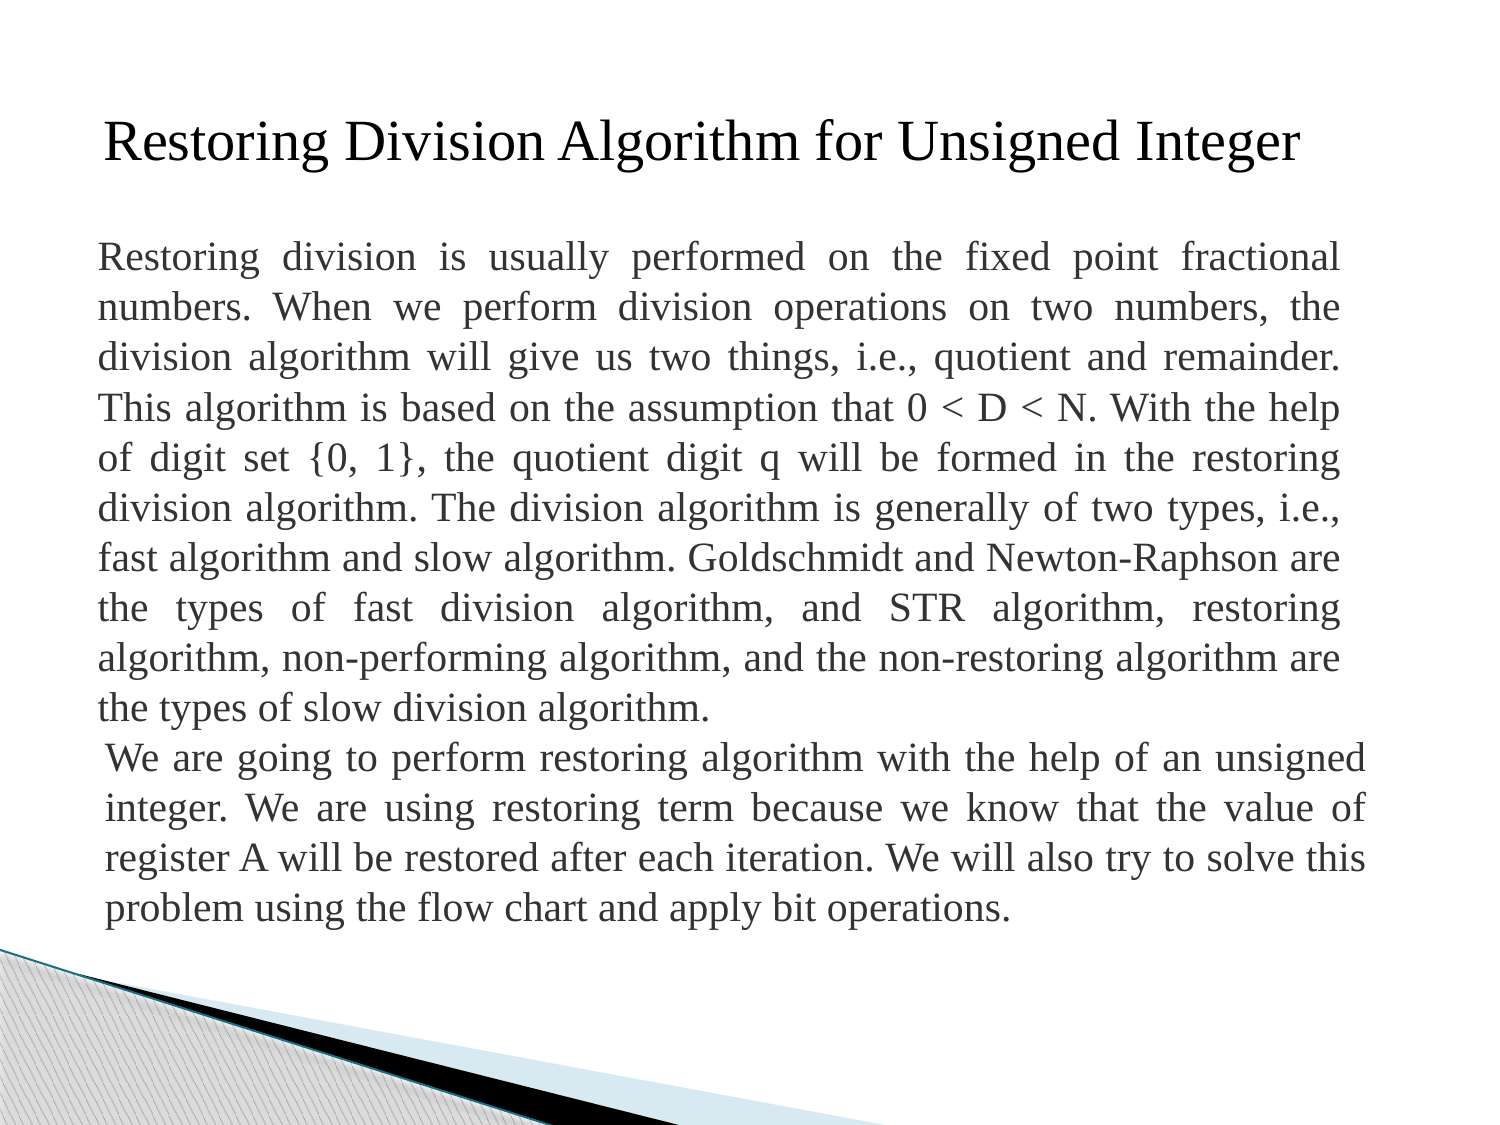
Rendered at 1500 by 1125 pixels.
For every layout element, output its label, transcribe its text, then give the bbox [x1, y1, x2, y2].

text_box We are going to perform restoring algorithm with the help of an unsigned integer. We are using restoring term because we know that the value of register A will be restored after each iteration. We will also try to solve this problem using the flow chart and apply bit operations. [90, 722, 1383, 1027]
text_box Restoring Division Algorithm for Unsigned Integer [80, 94, 1325, 180]
text_box Restoring division is usually performed on the fixed point fractional numbers. When we perform division operations on two numbers, the division algorithm will give us two things, i.e., quotient and remainder. This algorithm is based on the assumption that 0 < D < N. With the help of digit set {0, 1}, the quotient digit q will be formed in the restoring division algorithm. The division algorithm is generally of two types, i.e., fast algorithm and slow algorithm. Goldschmidt and Newton-Raphson are the types of fast division algorithm, and STR algorithm, restoring algorithm, non-performing algorithm, and the non-restoring algorithm are the types of slow division algorithm. [83, 221, 1357, 737]
